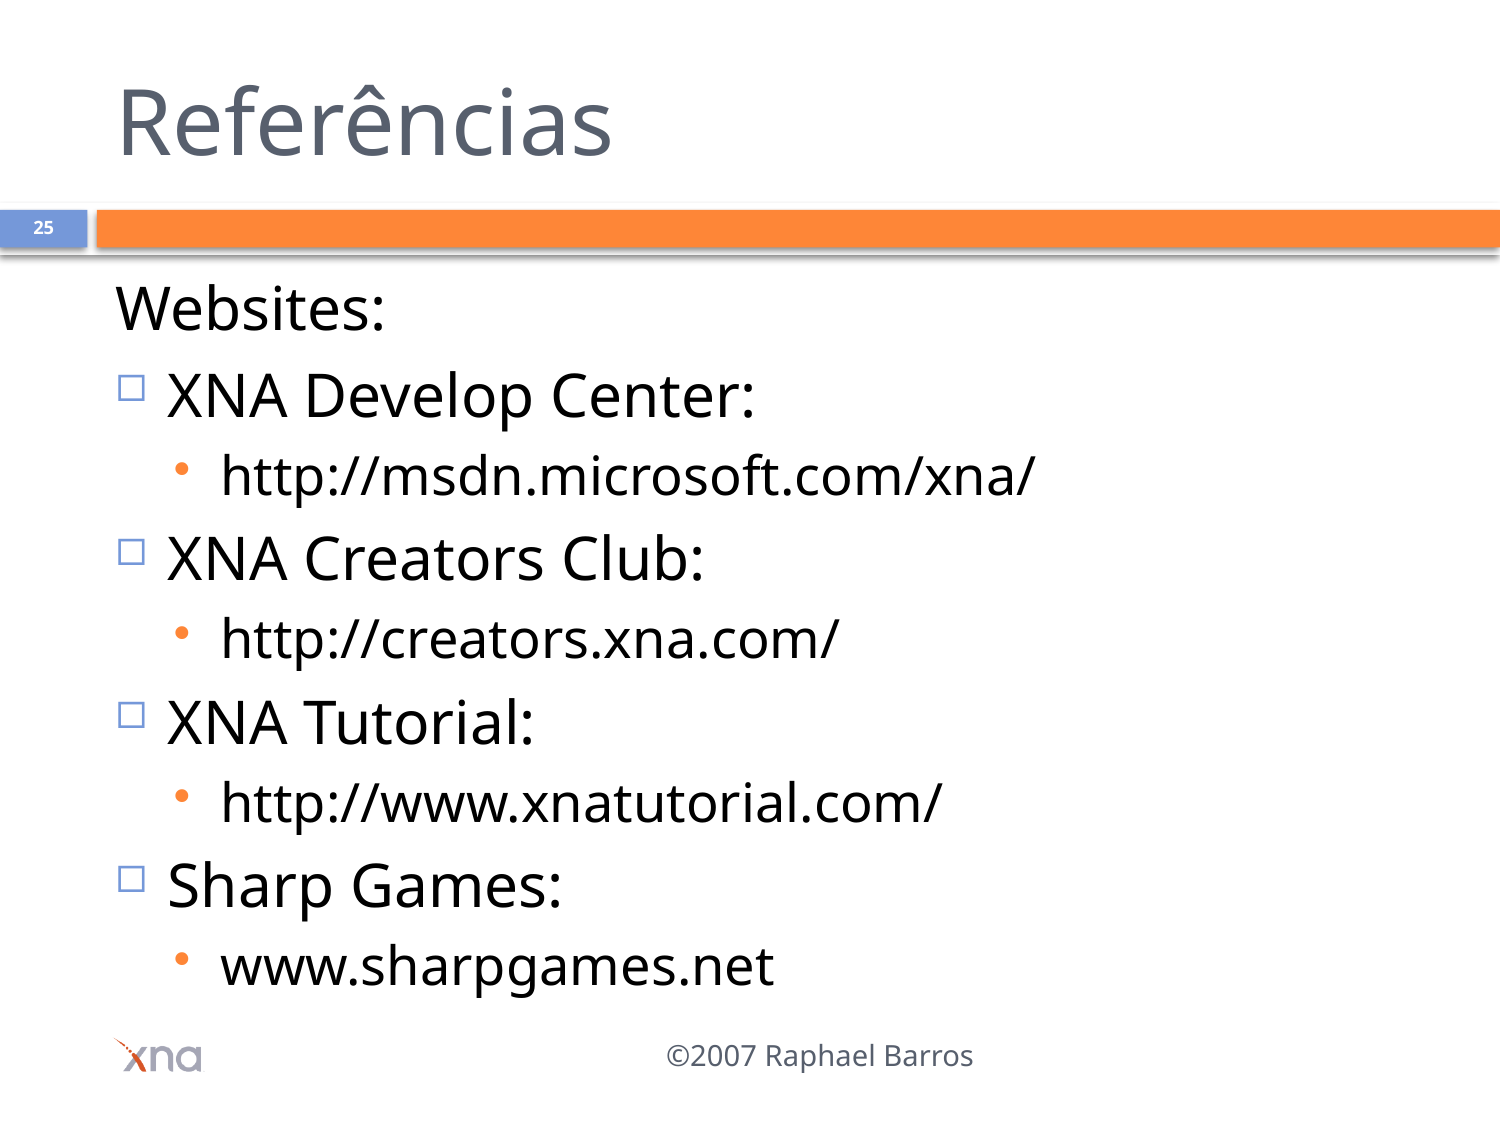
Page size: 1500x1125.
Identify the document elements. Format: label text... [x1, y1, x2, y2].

title Referências [100, 37, 1439, 201]
list Websites: XNA Develop Center: http://msdn.microsoft.com/xna/ XNA Creators Club: http://creators.xna.com/ XNA Tutorial: http://www.xnatutorial.com/ Sharp Games: www.sharpgames.net [100, 262, 1439, 1001]
slide_number 25 [0, 208, 88, 249]
footer ©2007 Raphael Barros [99, 1025, 990, 1085]
